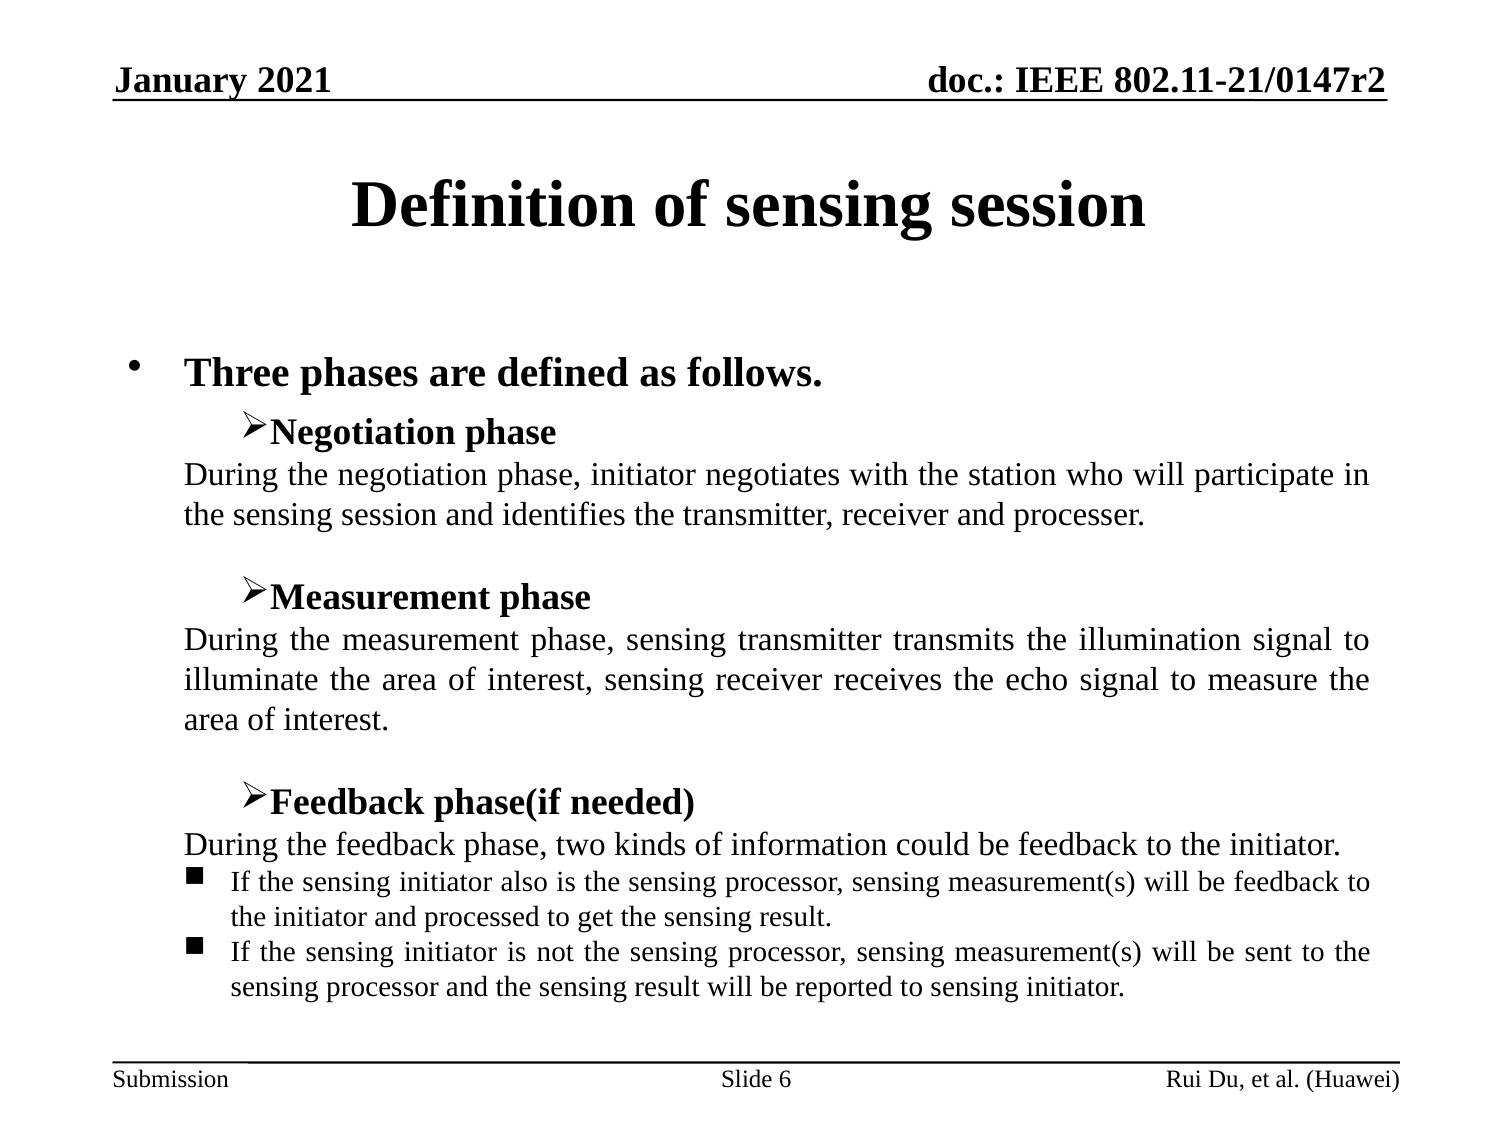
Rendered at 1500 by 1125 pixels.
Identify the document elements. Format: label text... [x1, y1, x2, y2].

slide_number Slide 6 [712, 1061, 800, 1093]
text_box Rui Du, et al. (Huawei) [1165, 1062, 1401, 1093]
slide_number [114, 54, 335, 101]
list Three phases are defined as follows. Negotiation phase During the negotiation phase, initiator negotiates with the station who will participate in the sensing session and identifies the transmitter, receiver and processer. Measurement phase During the measurement phase, sensing transmitter transmits the illumination signal to illuminate the area of interest, sensing receiver receives the echo signal to measure the area of interest. Feedback phase(if needed) During the feedback phase, two kinds of information could be feedback to the initiator. If the sensing initiator also is the sensing processor, sensing measurement(s) will be feedback to the initiator and processed to get the sensing result. If the sensing initiator is not the sensing processor, sensing measurement(s) will be sent to the sensing processor and the sensing result will be reported to sensing initiator. [112, 337, 1388, 1050]
title Definition of sensing session [112, 112, 1388, 288]
